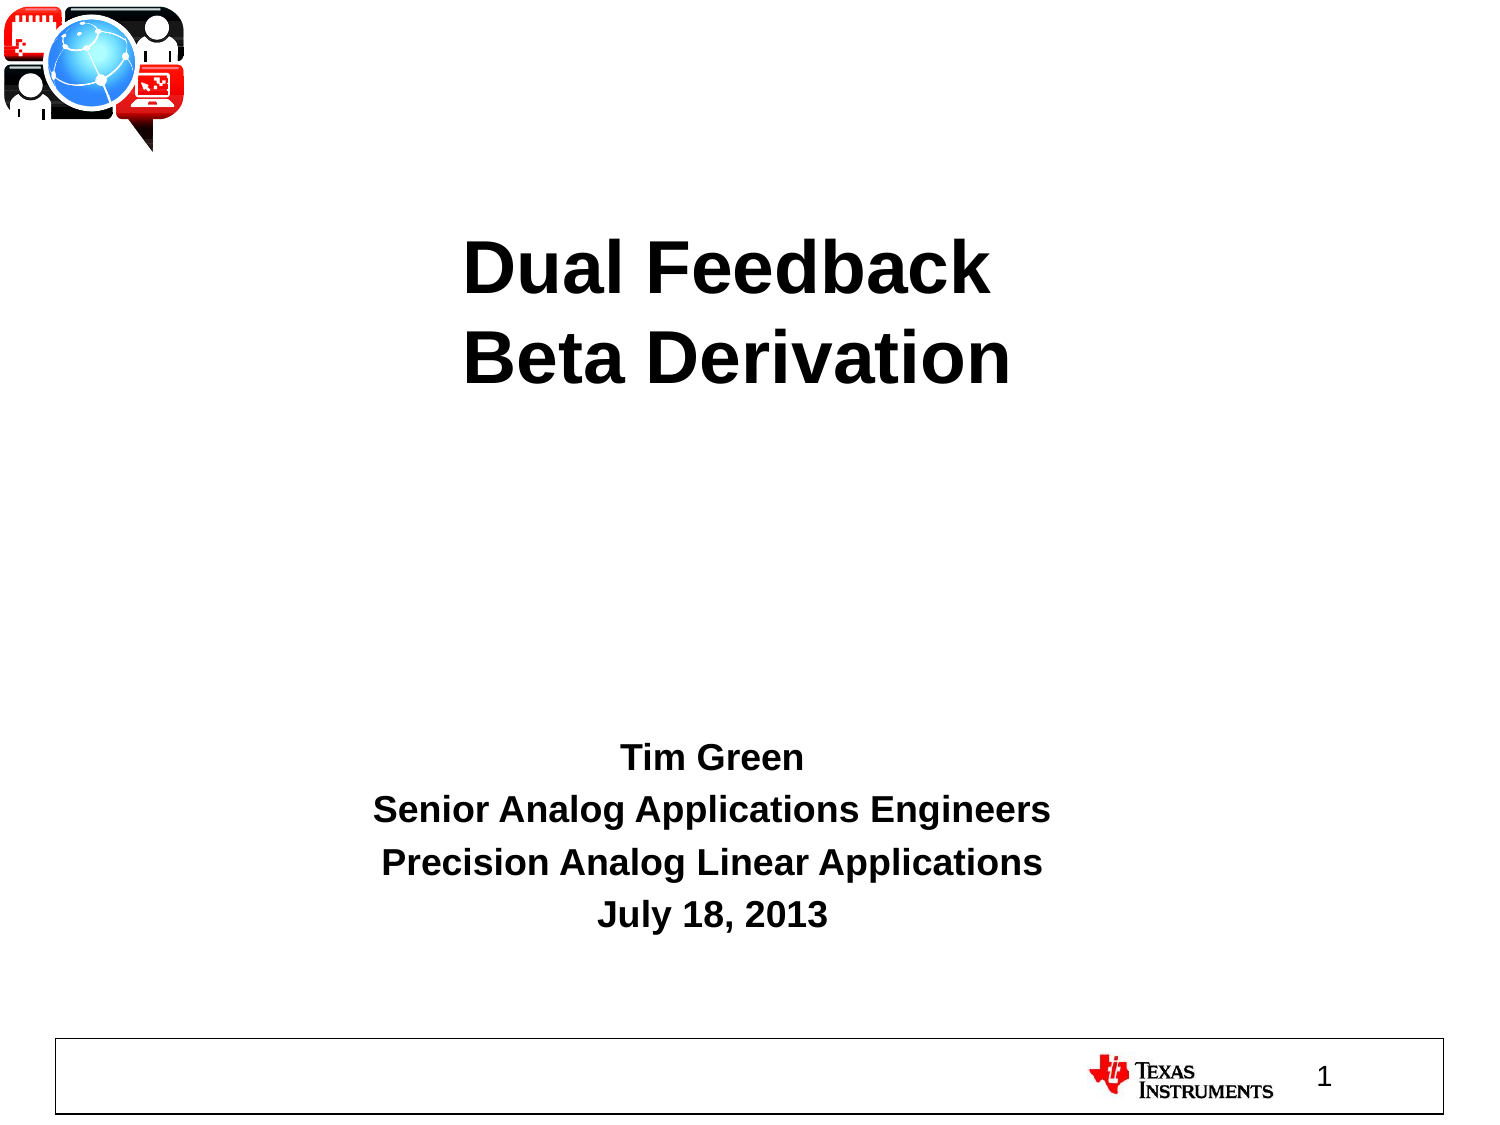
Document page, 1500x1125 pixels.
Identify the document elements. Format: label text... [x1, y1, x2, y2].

subtitle Tim Green Senior Analog Applications Engineers Precision Analog Linear Applications July 18, 2013 [187, 724, 1238, 1013]
title Dual Feedback Beta Derivation [99, 187, 1376, 429]
picture [1087, 1052, 1274, 1099]
